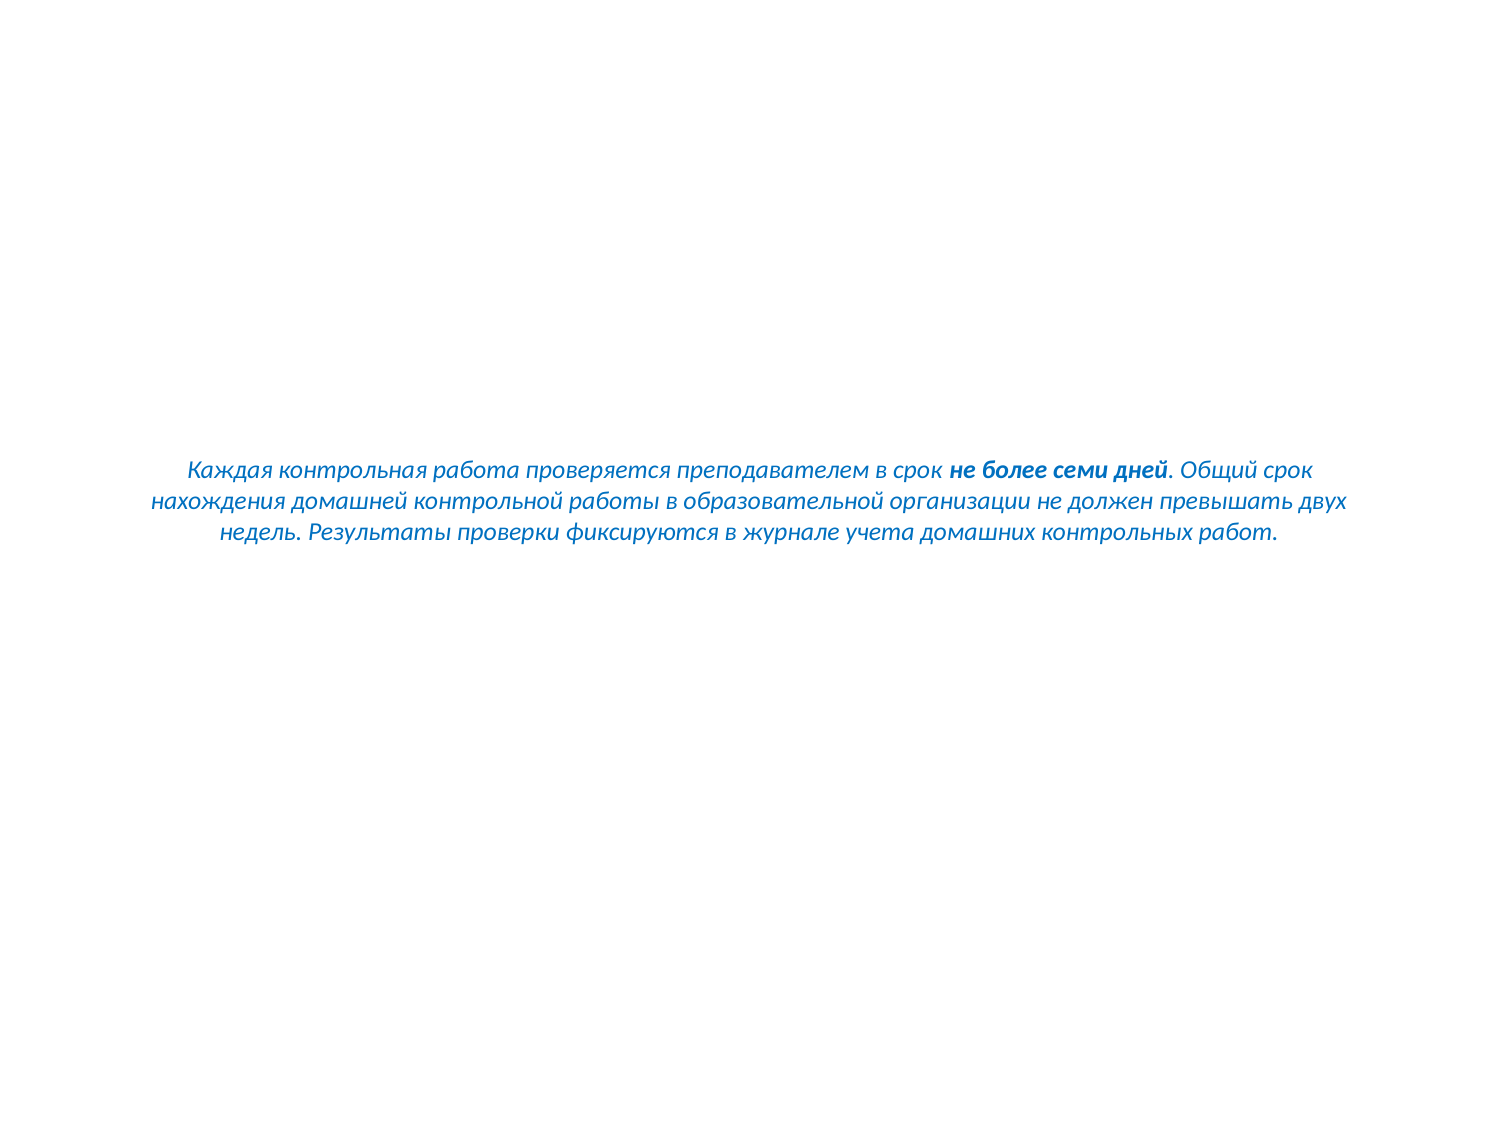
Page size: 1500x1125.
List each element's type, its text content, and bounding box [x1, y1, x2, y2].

title Каждая контрольная работа проверяется преподавателем в срок не более семи дней. Общий срок нахождения домашней контрольной работы в образовательной организации не должен превышать двух недель. Результаты проверки фиксируются в журнале учета домашних контрольных работ. [112, 349, 1388, 591]
